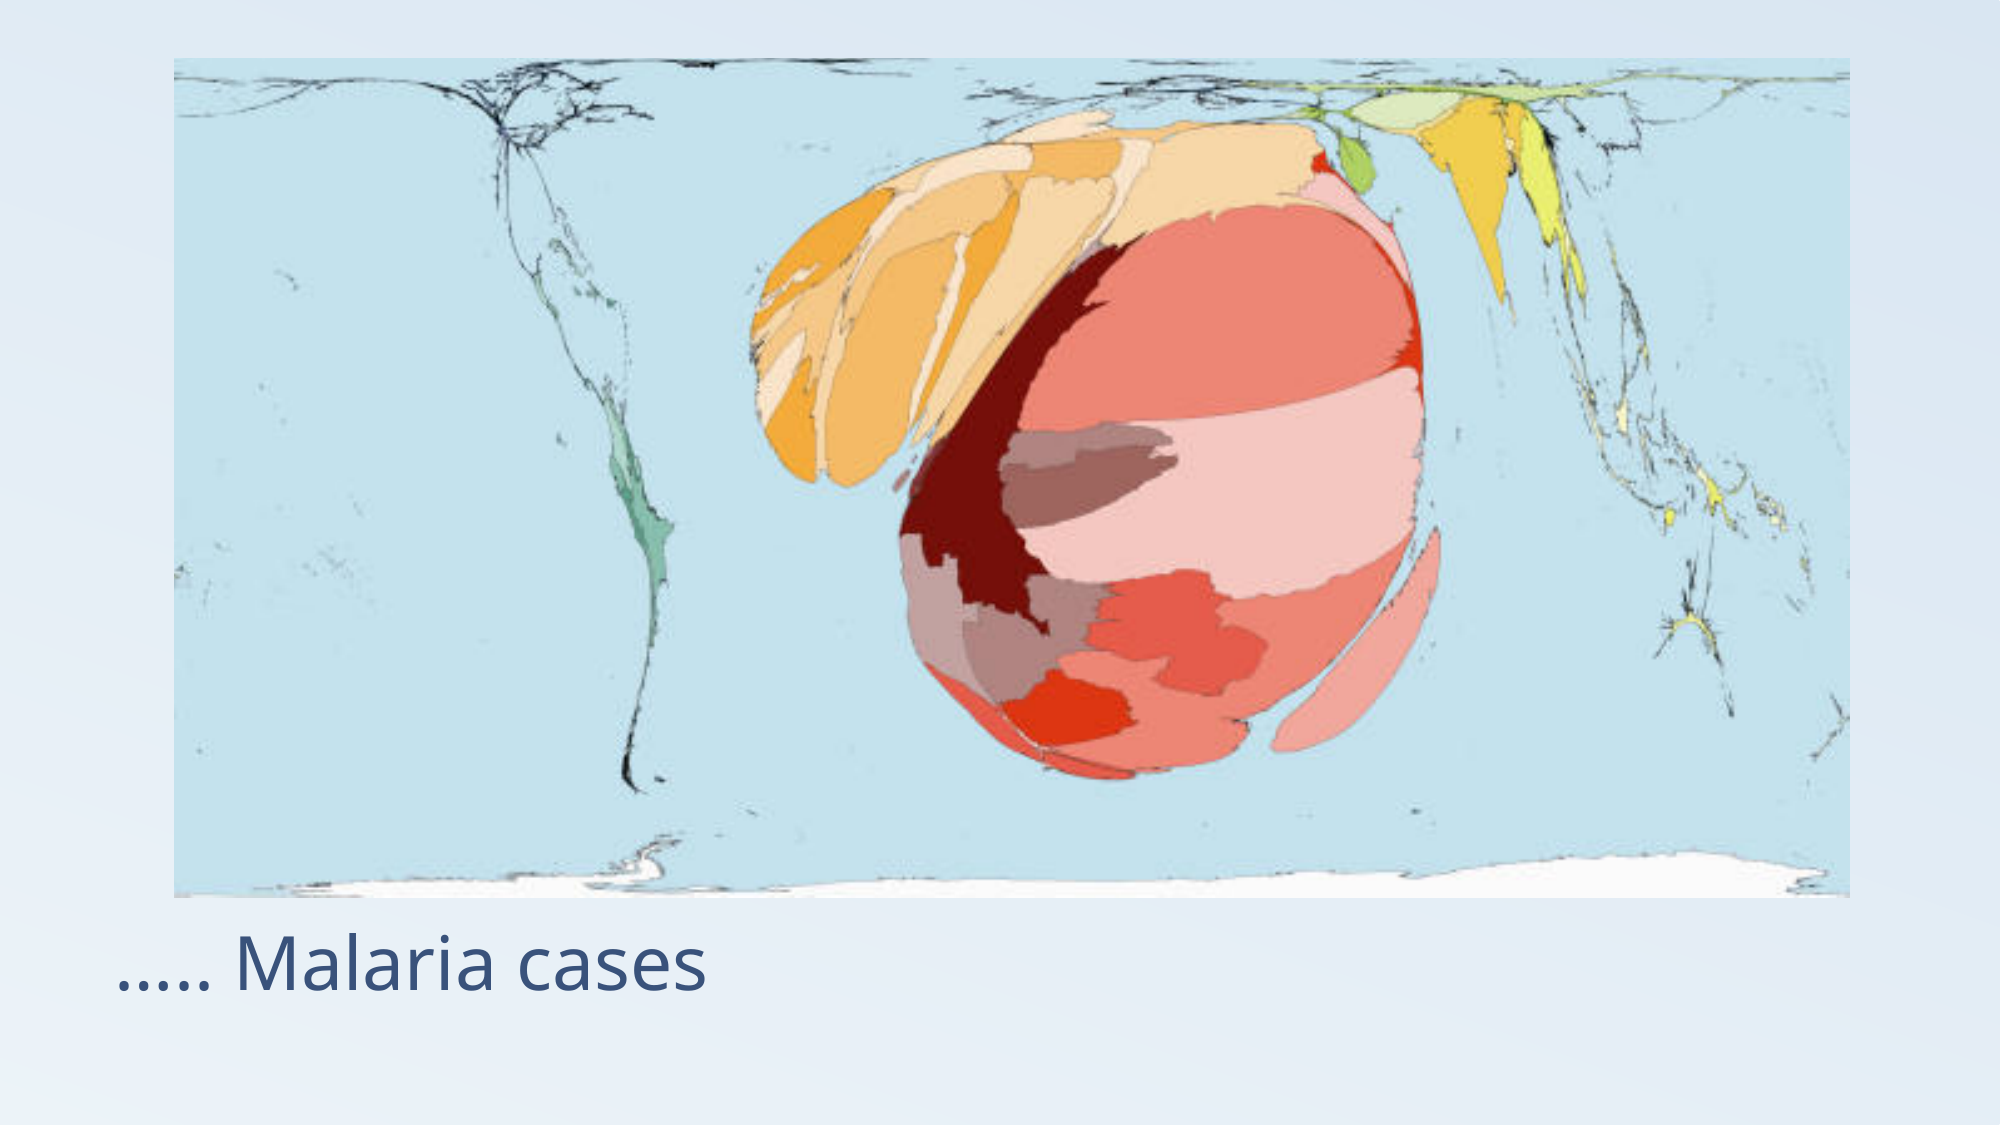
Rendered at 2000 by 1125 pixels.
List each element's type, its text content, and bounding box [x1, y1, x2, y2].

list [174, 58, 1850, 898]
title ….. Malaria cases [99, 837, 1900, 1013]
